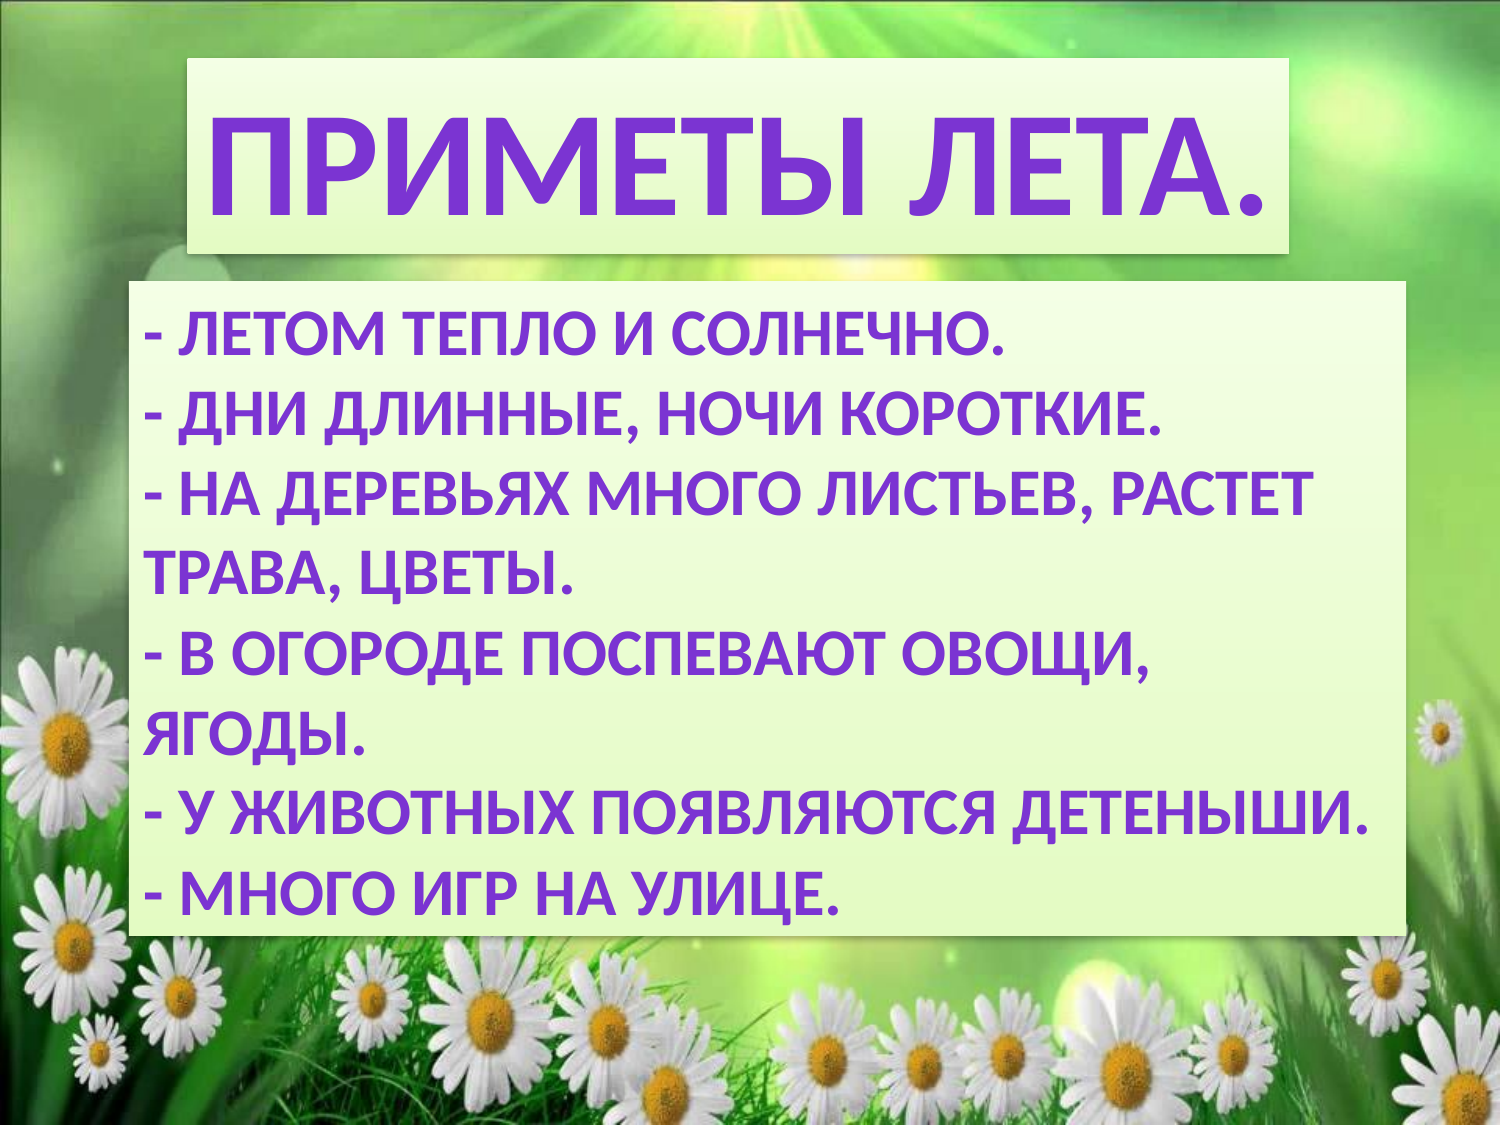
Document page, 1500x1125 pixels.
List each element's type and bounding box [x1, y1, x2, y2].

list [0, 0, 1500, 1125]
